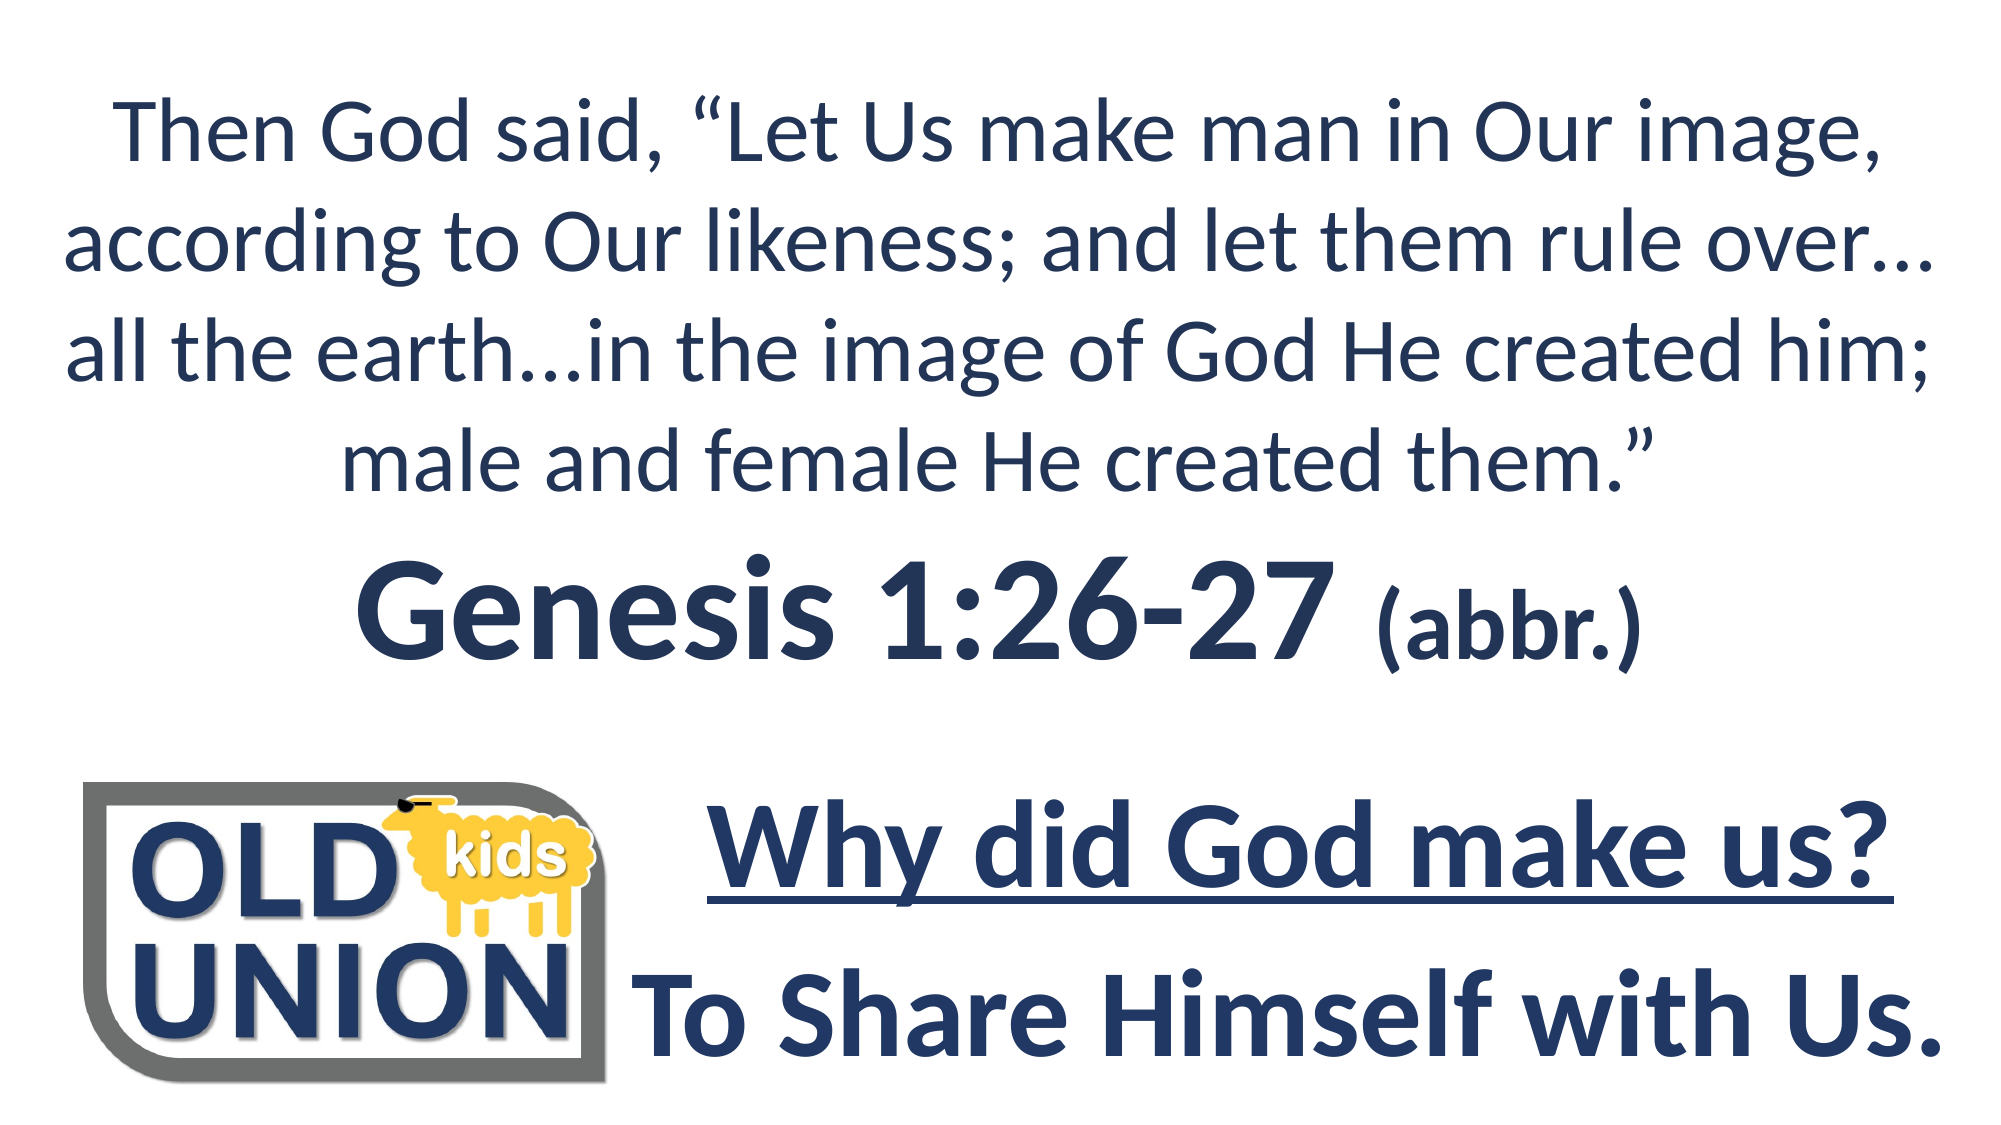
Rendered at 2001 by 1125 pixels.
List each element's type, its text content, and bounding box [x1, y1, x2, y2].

picture [0, 738, 688, 1125]
text_box Then God said, “Let Us make man in Our image, according to Our likeness; and let them rule over… all the earth...in the image of God He created him; male and female He created them.” Genesis 1:26-27 (abbr.) [33, 61, 1967, 697]
text_box To Share Himself with Us. [692, 907, 1967, 1125]
title Why did God make us? [689, 738, 1921, 907]
